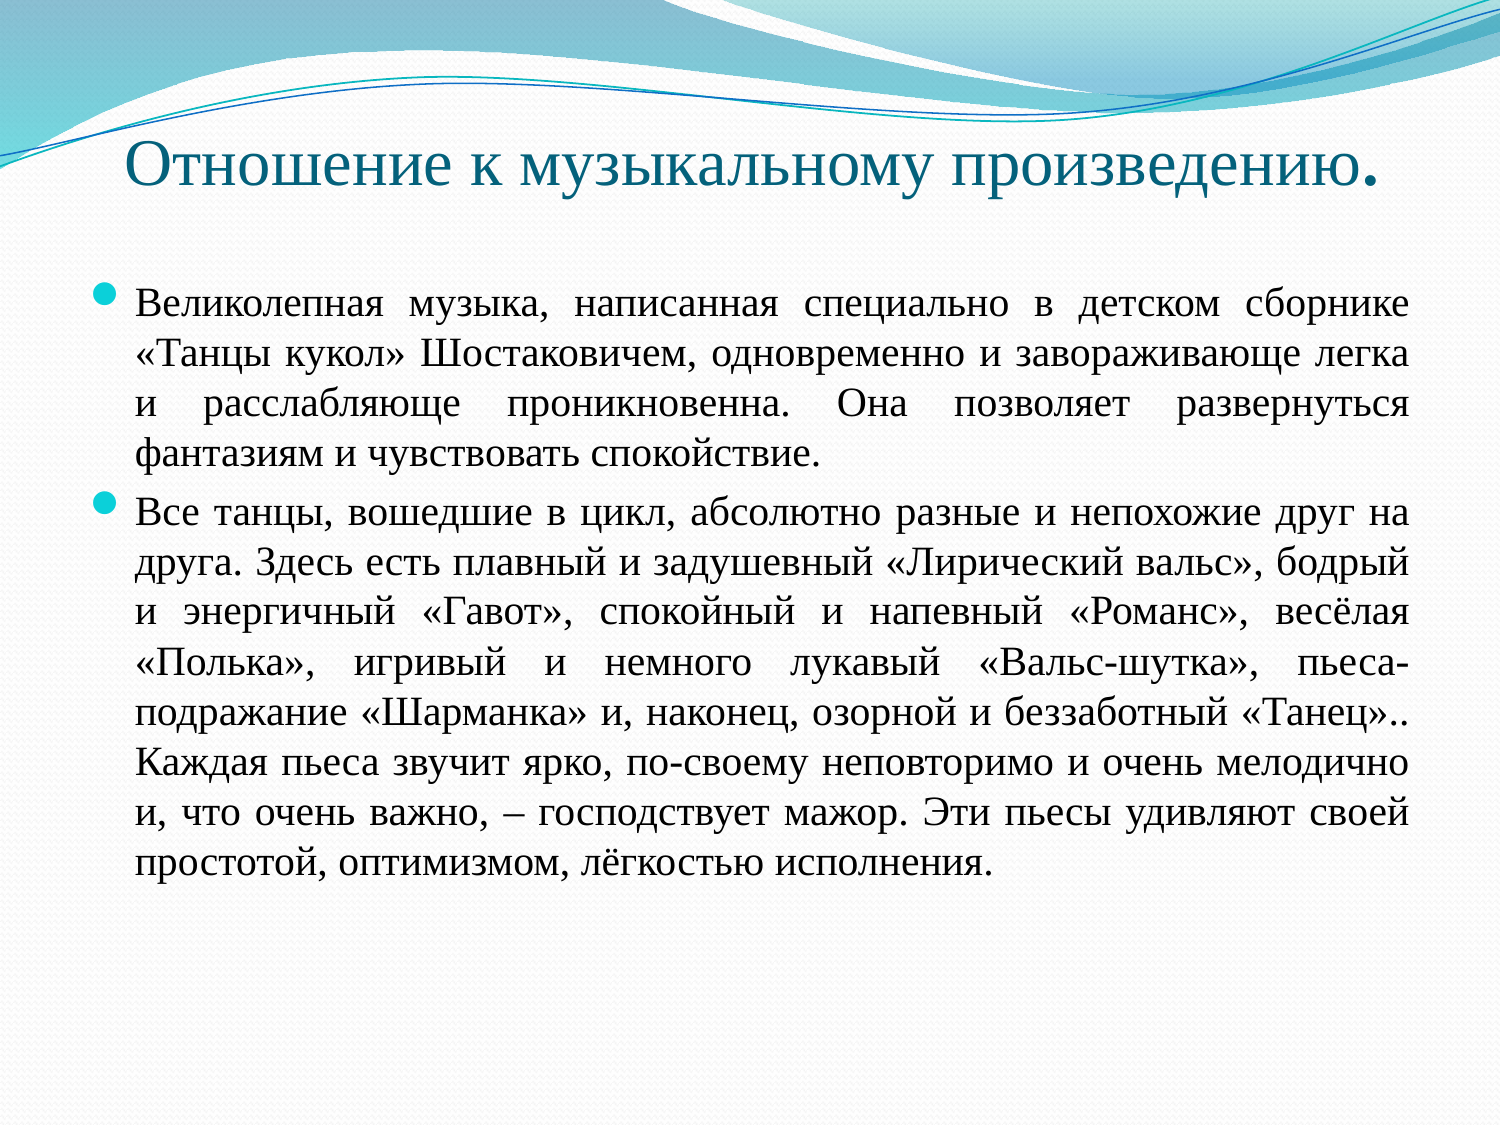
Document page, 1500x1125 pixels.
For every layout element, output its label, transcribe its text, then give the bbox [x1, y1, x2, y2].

title Отношение к музыкальному произведению. [76, 101, 1427, 279]
list Великолепная музыка, написанная специально в детском сборнике «Танцы кукол» Шостаковичем, одновременно и завораживающе легка и расслабляюще проникновенна. Она позволяет развернуться фантазиям и чувствовать спокойствие. Все танцы, вошедшие в цикл, абсолютно разные и непохожие друг на друга. Здесь есть плавный и задушевный «Лирический вальс», бодрый и энергичный «Гавот», спокойный и напевный «Романс», весёлая «Полька», игривый и немного лукавый «Вальс-шутка», пьеса-подражание «Шарманка» и, наконец, озорной и беззаботный «Танец».. Каждая пьеса звучит ярко, по-своему неповторимо и очень мелодично и, что очень важно, – господствует мажор. Эти пьесы удивляют своей простотой, оптимизмом, лёгкостью исполнения. [75, 267, 1425, 1038]
